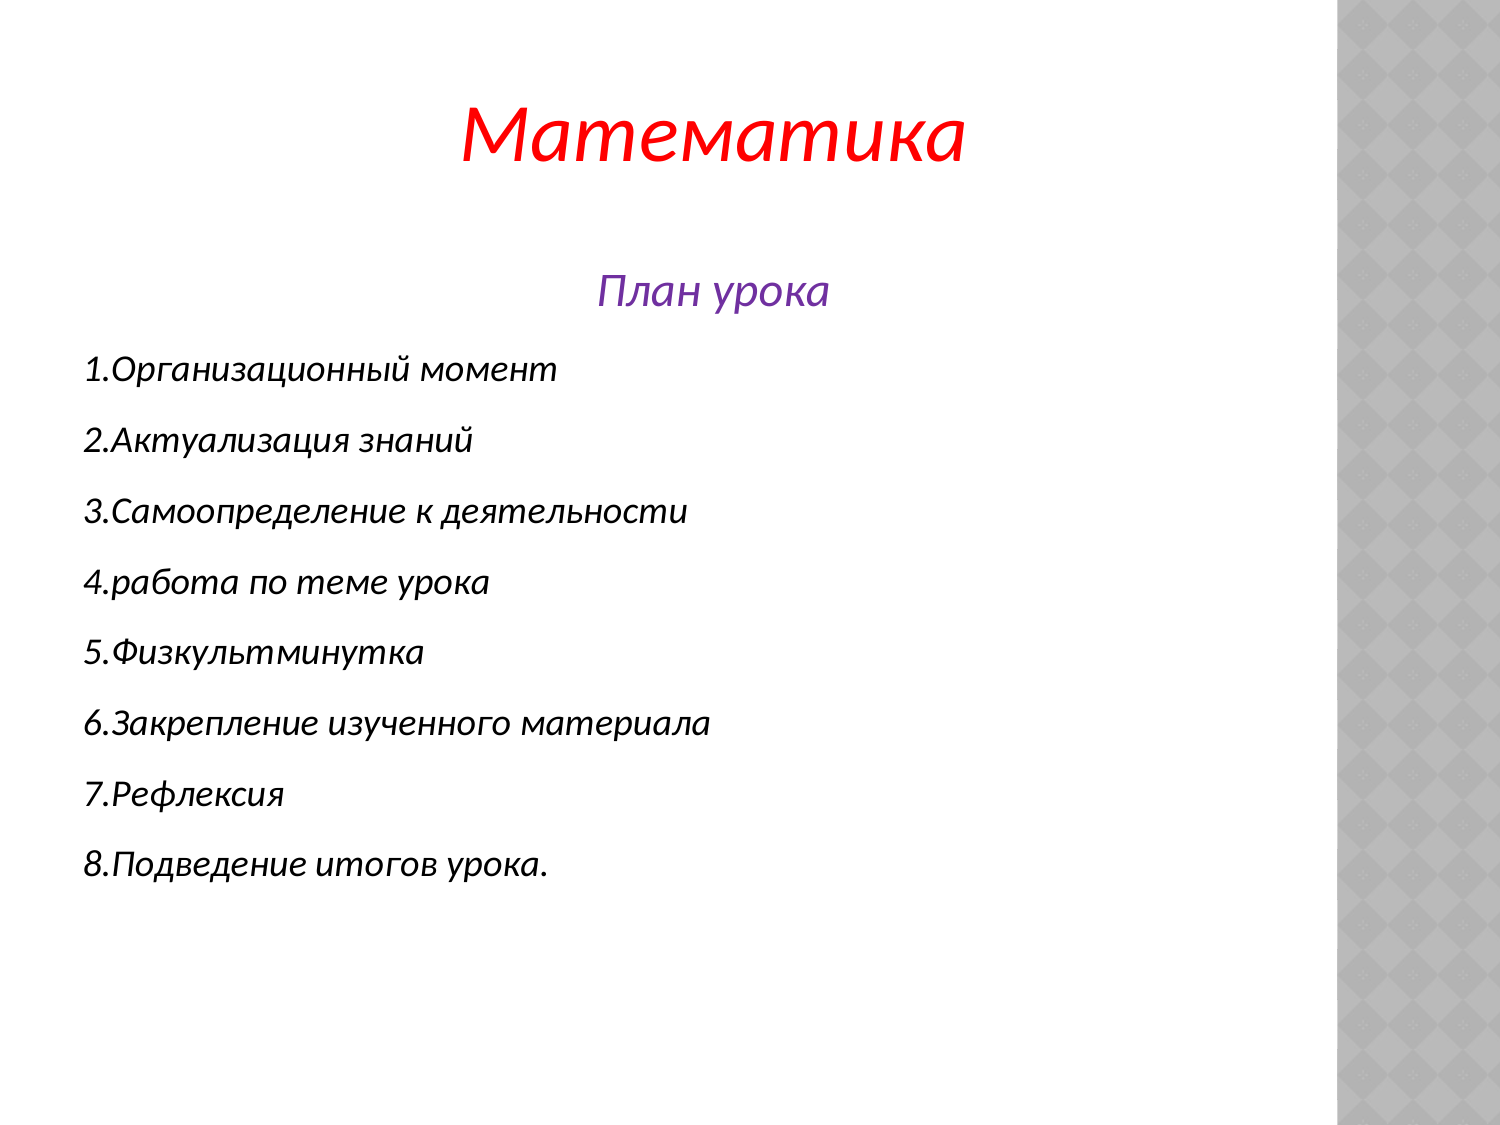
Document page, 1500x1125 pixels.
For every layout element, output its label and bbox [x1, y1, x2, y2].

text_box [82, 82, 1346, 913]
